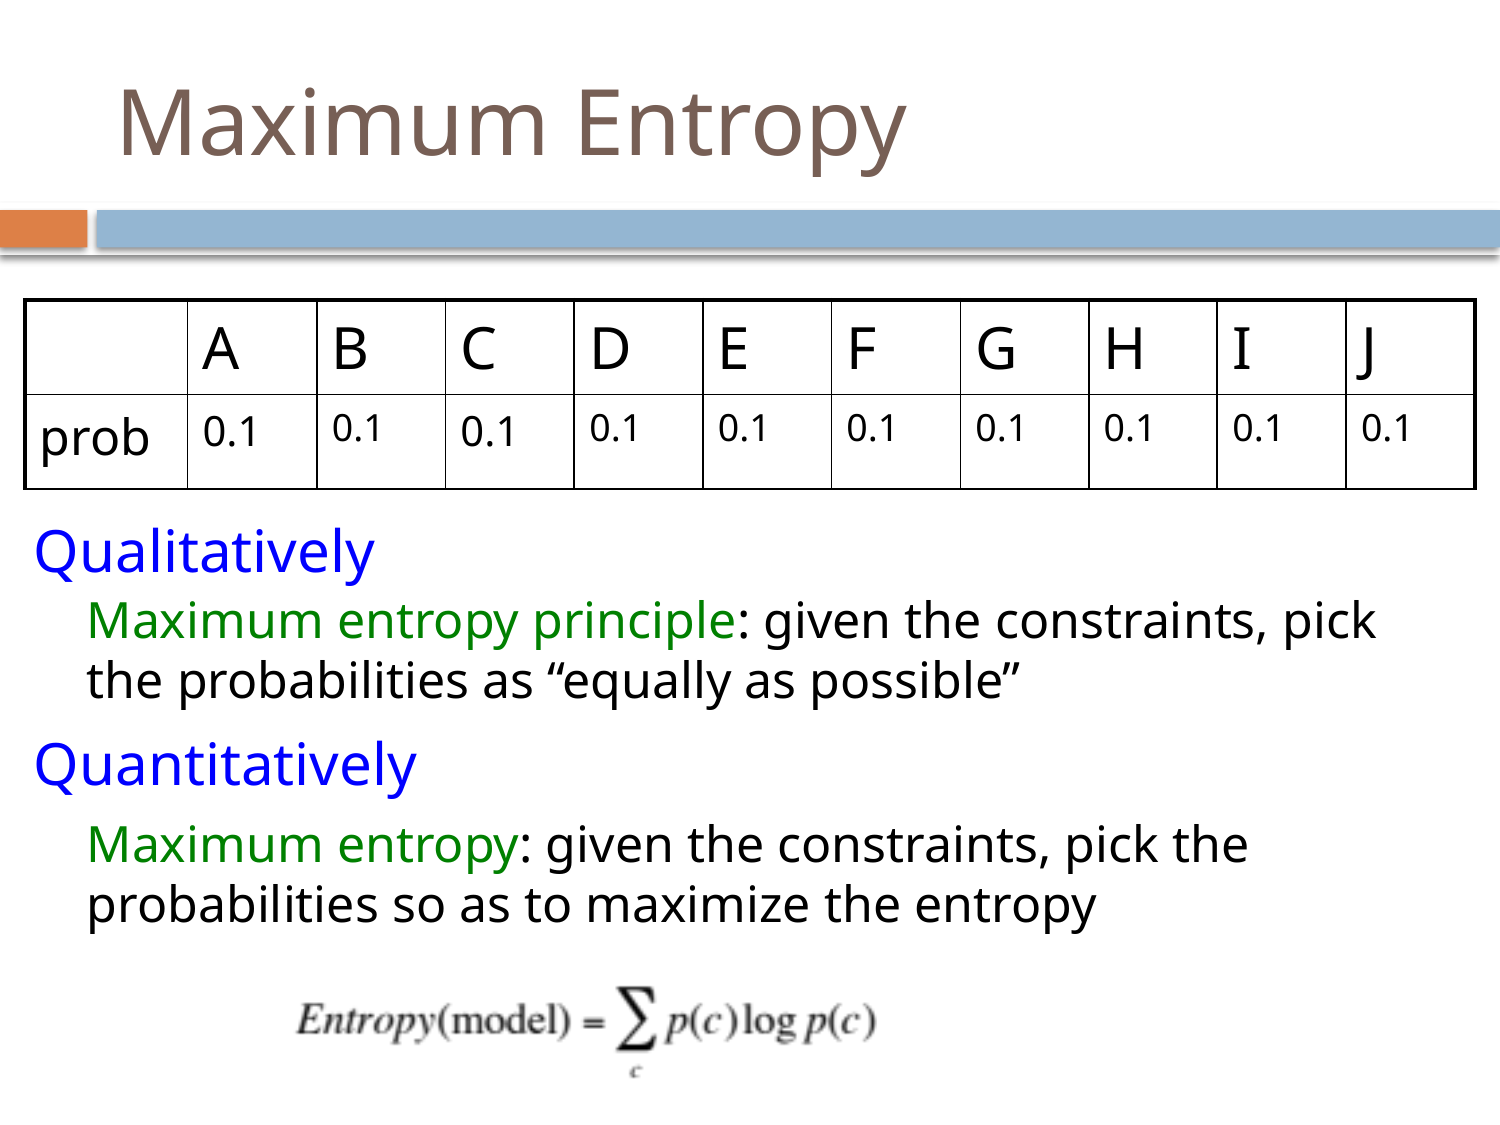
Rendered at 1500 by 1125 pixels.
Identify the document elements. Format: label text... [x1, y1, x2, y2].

table_cell 0.1 [1218, 395, 1345, 488]
table_header D [575, 302, 702, 394]
table_cell 0.1 [1347, 395, 1473, 488]
table_header B [318, 302, 445, 394]
text_box Maximum entropy: given the constraints, pick the probabilities so as to maximize the entropy [72, 805, 1475, 941]
table_cell 0.1 [1090, 395, 1216, 488]
table_header H [1090, 302, 1216, 394]
table_header C [446, 302, 573, 394]
table_cell 0.1 [704, 395, 831, 488]
table_cell 0.1 [446, 395, 573, 488]
table_cell 0.1 [832, 395, 960, 488]
title Maximum Entropy [100, 37, 1438, 200]
text_box Quantitatively [19, 719, 484, 805]
table_header F [832, 302, 960, 394]
table_cell 0.1 [961, 395, 1088, 488]
table_header [27, 302, 187, 394]
table_header I [1218, 302, 1345, 394]
table_cell 0.1 [318, 395, 445, 488]
table_header E [704, 302, 831, 394]
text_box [288, 981, 878, 1082]
table_header G [961, 302, 1088, 394]
text_box Qualitatively [19, 506, 484, 592]
text_box Maximum entropy principle: given the constraints, pick the probabilities as “equally as possible” [72, 581, 1438, 716]
table_cell 0.1 [188, 395, 316, 488]
table_cell prob [27, 395, 187, 488]
table_header A [188, 302, 316, 394]
table_header J [1347, 302, 1473, 394]
table_cell 0.1 [575, 395, 702, 488]
